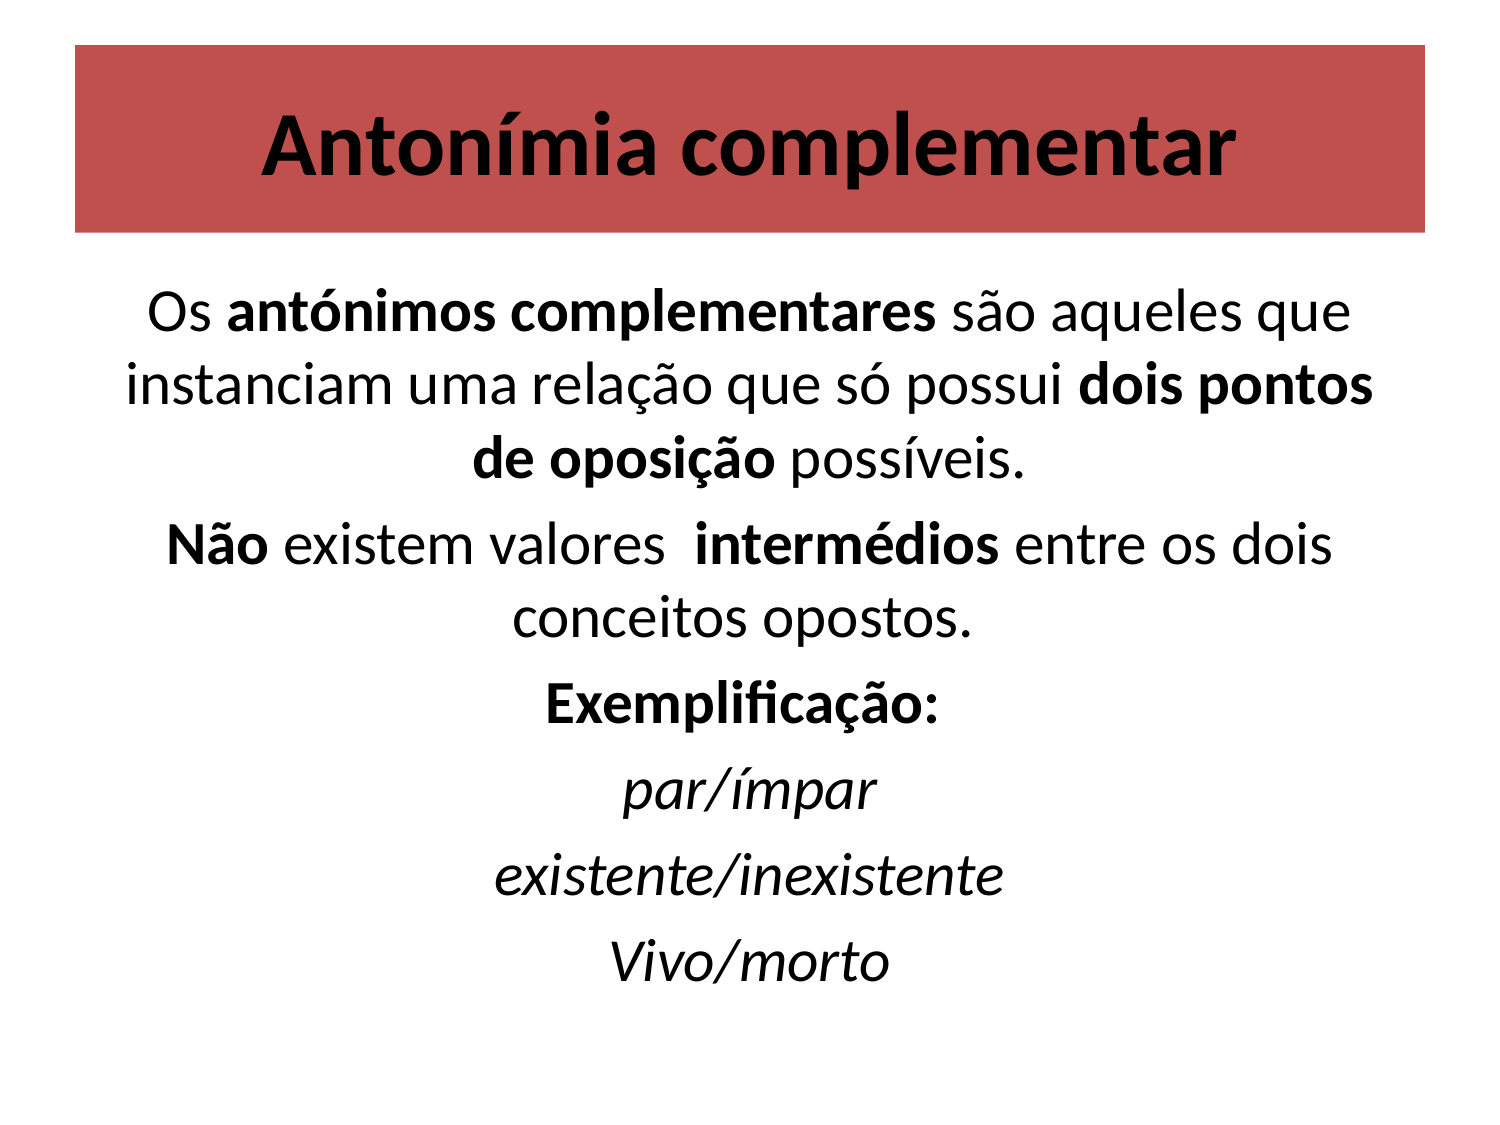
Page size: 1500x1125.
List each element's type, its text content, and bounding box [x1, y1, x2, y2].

title Antonímia complementar [75, 45, 1425, 233]
list Os antónimos complementares são aqueles que instanciam uma relação que só possui dois pontos de oposição possíveis. Não existem valores intermédios entre os dois conceitos opostos. Exemplificação: par/ímpar existente/inexistente Vivo/morto [75, 262, 1425, 1005]
